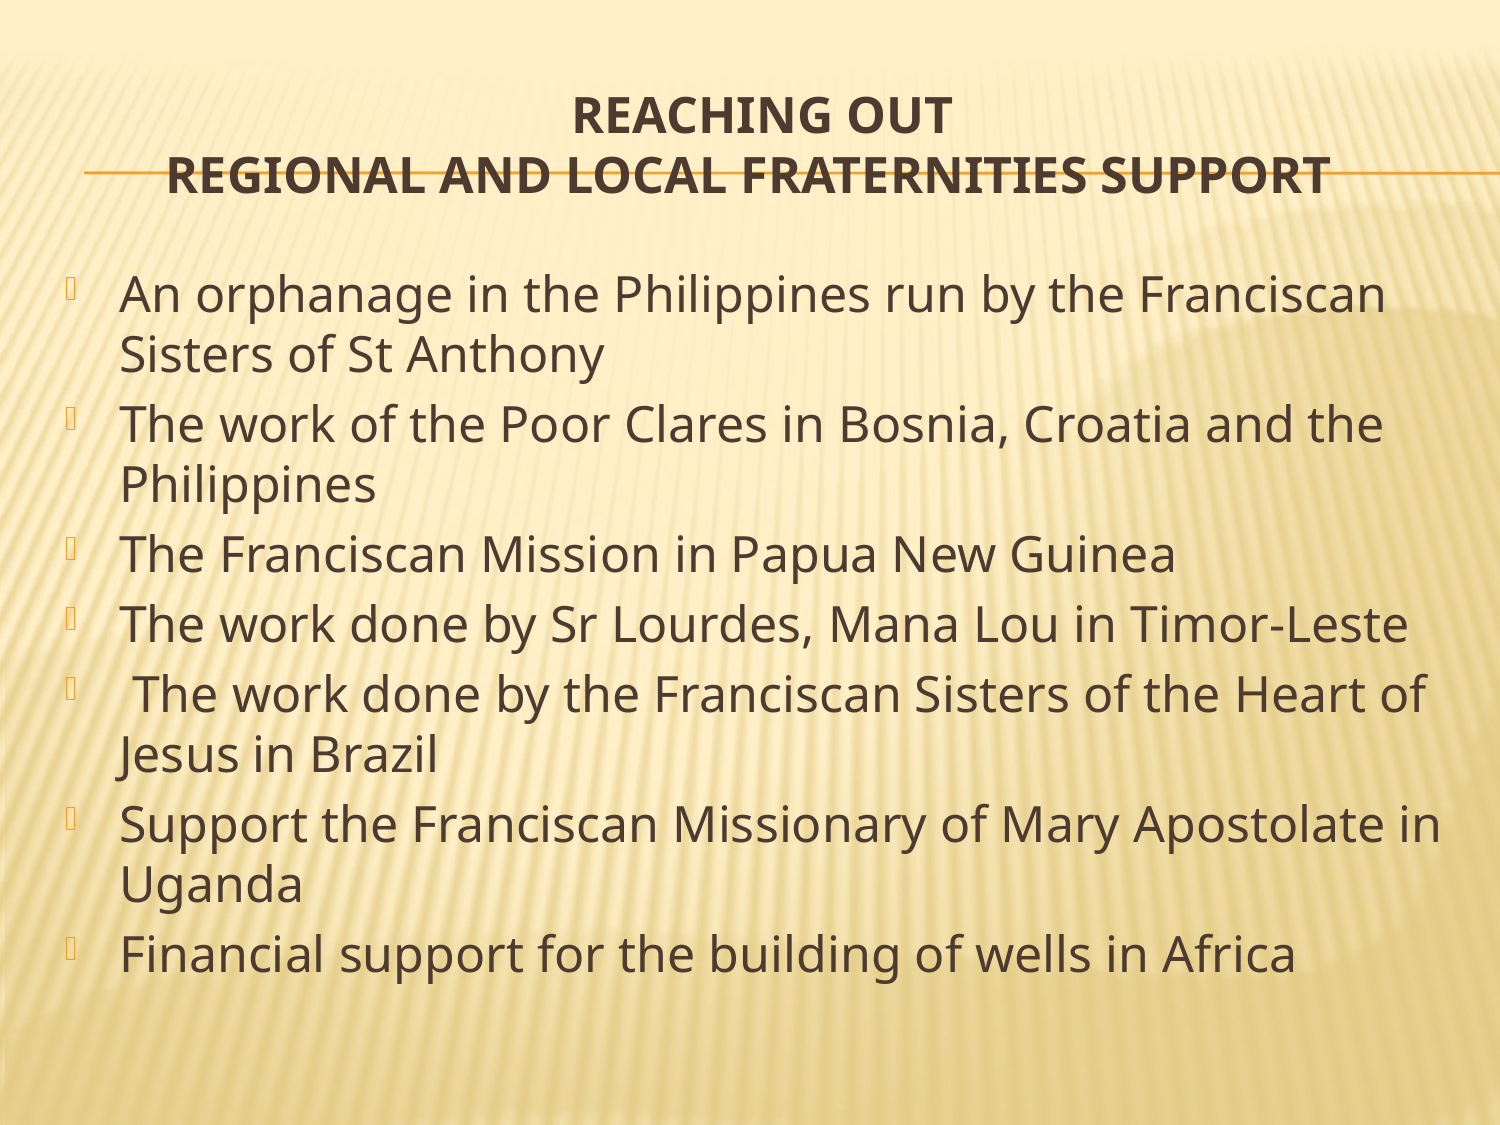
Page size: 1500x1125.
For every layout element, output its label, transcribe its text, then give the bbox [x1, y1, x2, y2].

title Reaching out Regional and local fraternities support [50, 75, 1475, 213]
list An orphanage in the Philippines run by the Franciscan Sisters of St Anthony The work of the Poor Clares in Bosnia, Croatia and the Philippines The Franciscan Mission in Papua New Guinea The work done by Sr Lourdes, Mana Lou in Timor-Leste The work done by the Franciscan Sisters of the Heart of Jesus in Brazil Support the Franciscan Missionary of Mary Apostolate in Uganda Financial support for the building of wells in Africa [50, 254, 1475, 998]
